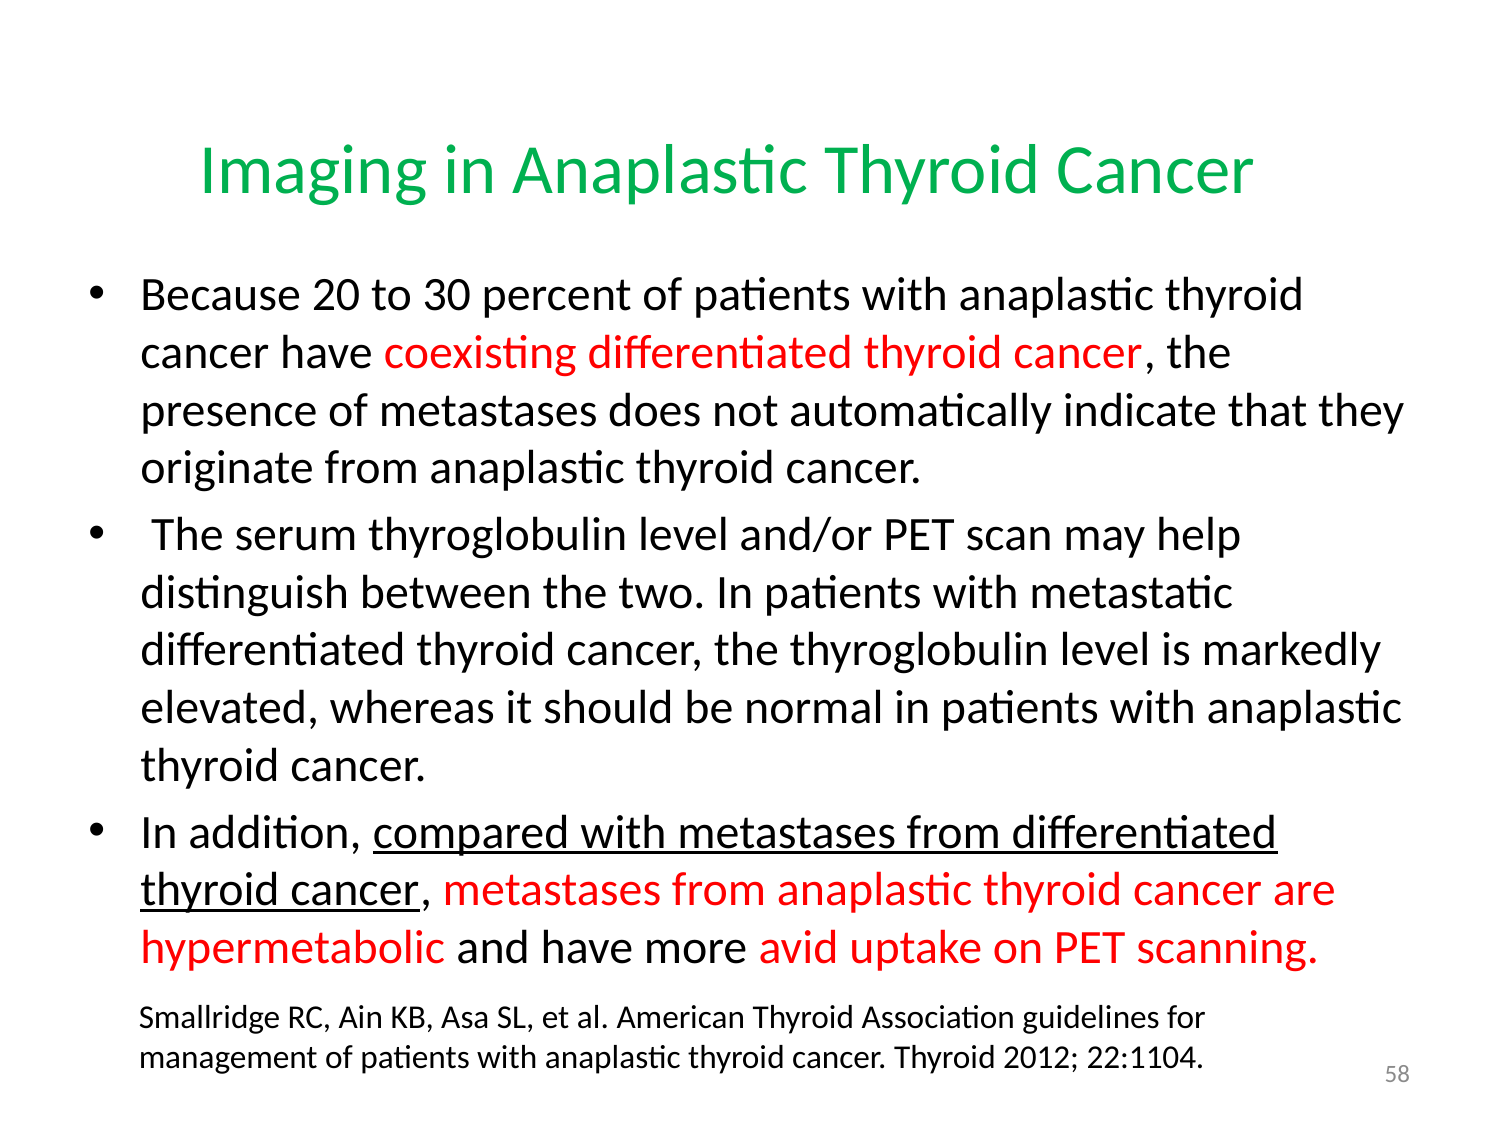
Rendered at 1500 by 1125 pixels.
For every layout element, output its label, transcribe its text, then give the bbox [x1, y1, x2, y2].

list Because 20 to 30 percent of patients with anaplastic thyroid cancer have coexisting differentiated thyroid cancer, the presence of metastases does not automatically indicate that they originate from anaplastic thyroid cancer. The serum thyroglobulin level and/or PET scan may help distinguish between the two. In patients with metastatic differentiated thyroid cancer, the thyroglobulin level is markedly elevated, whereas it should be normal in patients with anaplastic thyroid cancer. In addition, compared with metastases from differentiated thyroid cancer, metastases from anaplastic thyroid cancer are hypermetabolic and have more avid uptake on PET scanning. [73, 255, 1424, 998]
slide_number 58 [1270, 1042, 1425, 1103]
text_box Smallridge RC, Ain KB, Asa SL, et al. American Thyroid Association guidelines for management of patients with anaplastic thyroid cancer. Thyroid 2012; 22:1104. [123, 988, 1270, 1125]
text_box Imaging in Anaplastic Thyroid Cancer [53, 113, 1403, 302]
